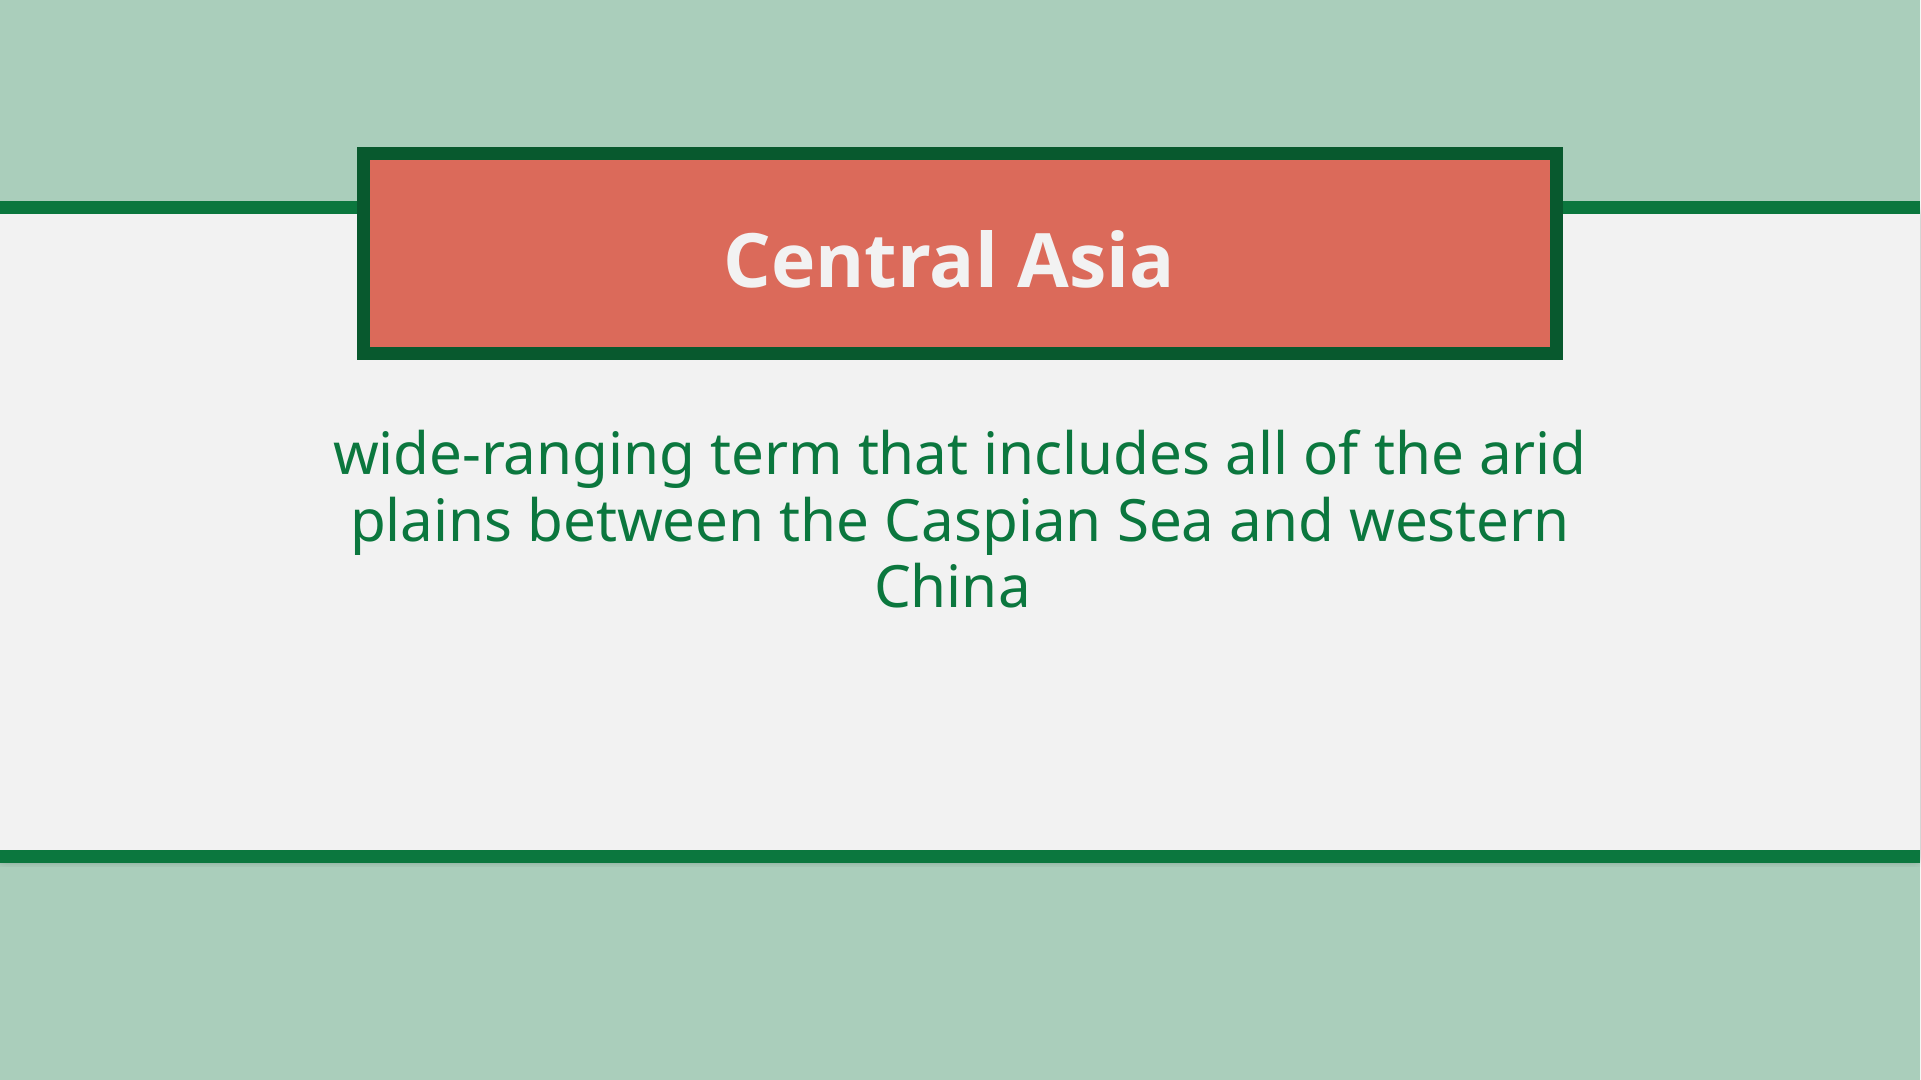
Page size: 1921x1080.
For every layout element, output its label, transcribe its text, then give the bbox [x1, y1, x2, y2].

title Central Asia [361, 160, 1557, 354]
list wide-ranging term that includes all of the arid plains between the Caspian Sea and western China [300, 414, 1620, 838]
